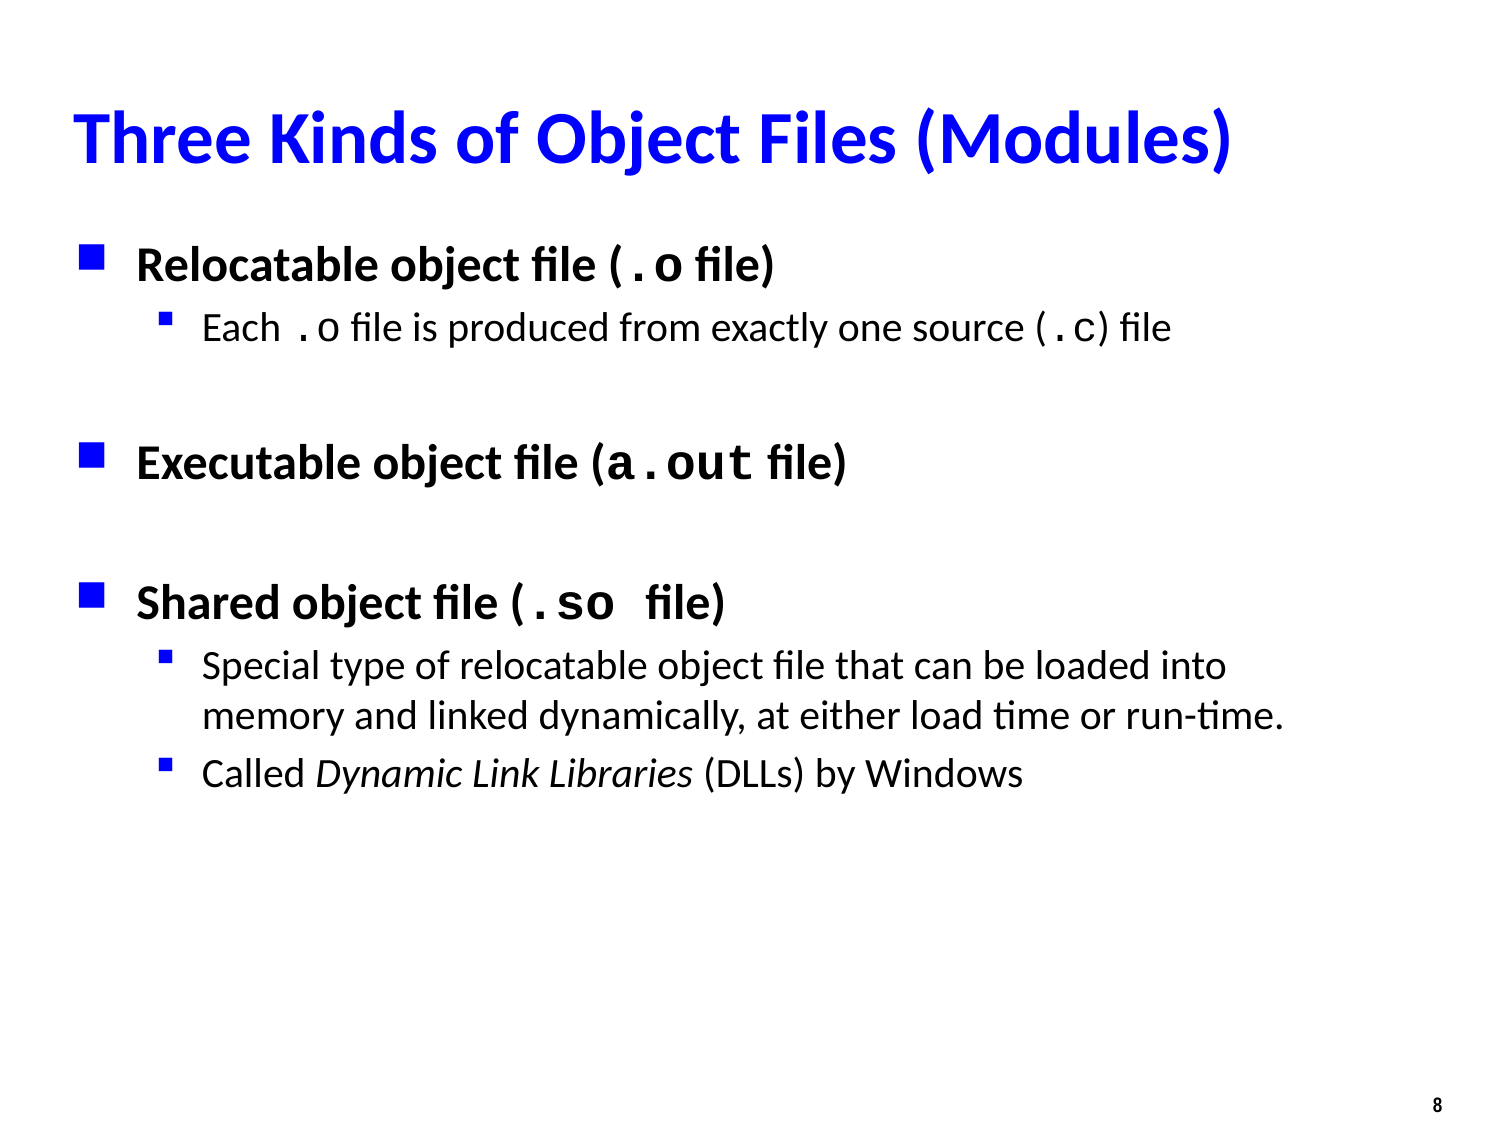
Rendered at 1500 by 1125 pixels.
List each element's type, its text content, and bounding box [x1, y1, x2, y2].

title Three Kinds of Object Files (Modules) [58, 71, 1305, 197]
list Relocatable object file (.o file) Each .o file is produced from exactly one source (.c) file Executable object file (a.out file) Shared object file (.so file) Special type of relocatable object file that can be loaded into memory and linked dynamically, at either load time or run-time. Called Dynamic Link Libraries (DLLs) by Windows [64, 223, 1361, 1040]
